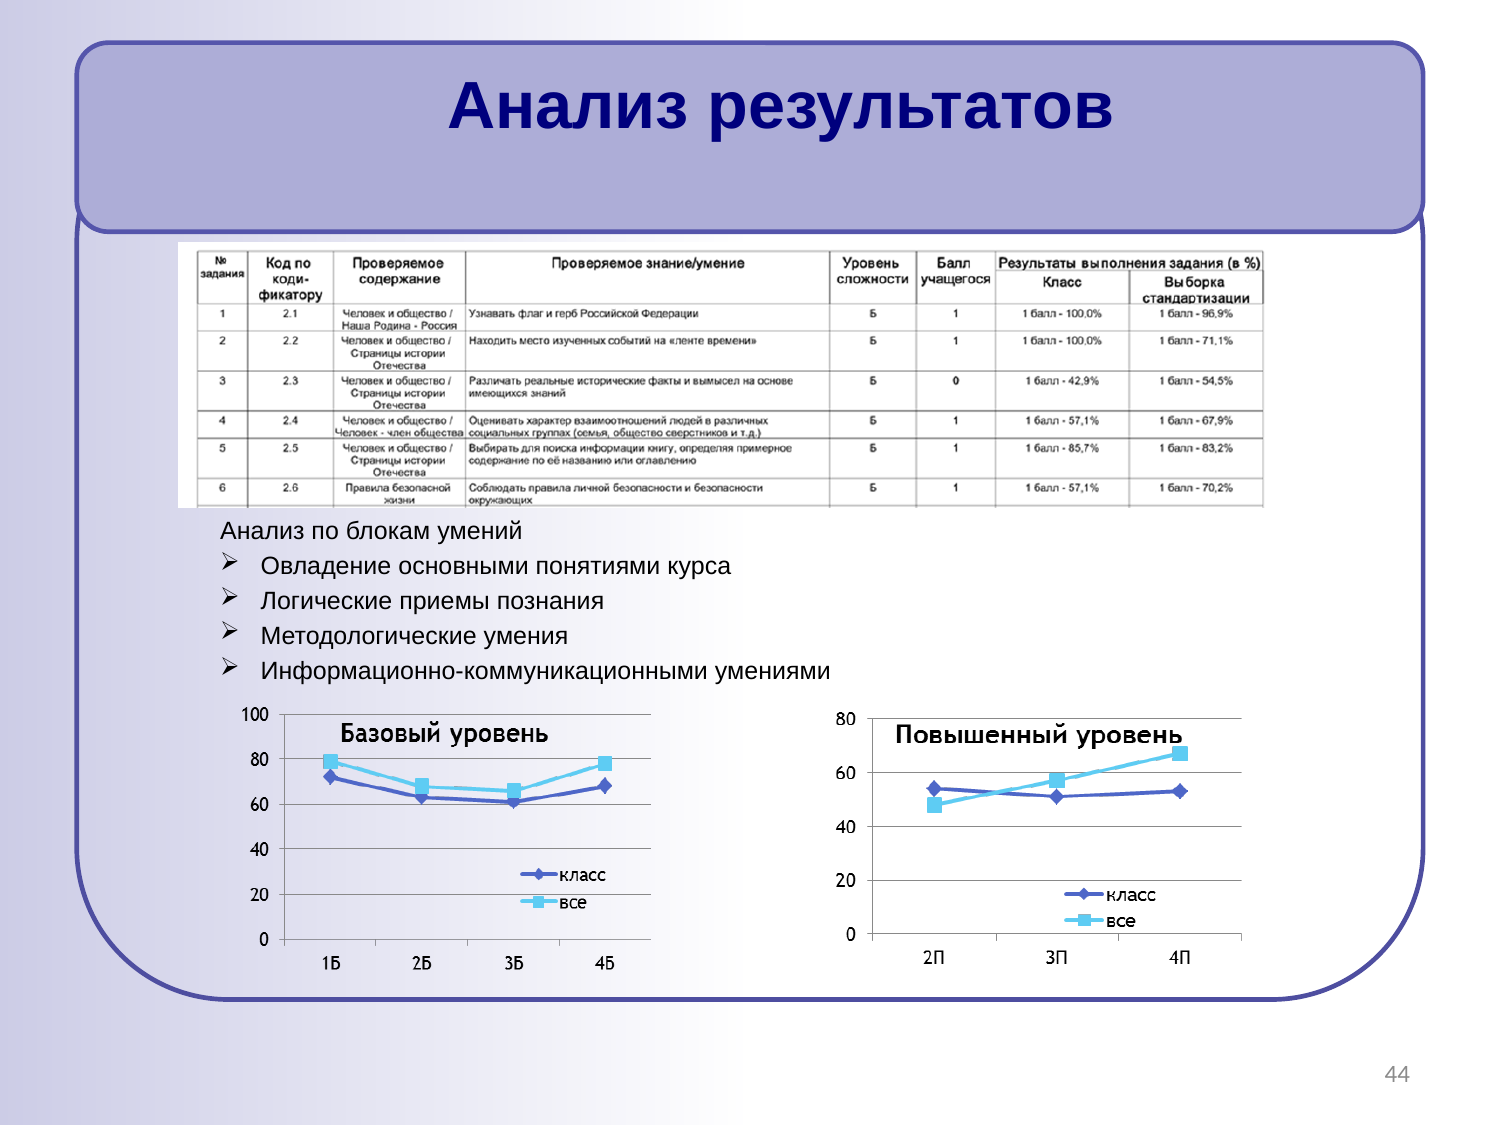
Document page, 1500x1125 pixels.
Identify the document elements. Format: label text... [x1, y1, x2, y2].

picture [177, 242, 1290, 509]
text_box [230, 695, 659, 990]
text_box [825, 697, 1253, 978]
text_box Анализ результатов [246, 54, 1315, 243]
text_box Анализ по блокам умений Овладение основными понятиями курса Логические приемы познания Методологические умения Информационно-коммуникационными умениями [140, 506, 1327, 785]
slide_number 44 [1074, 1042, 1425, 1103]
